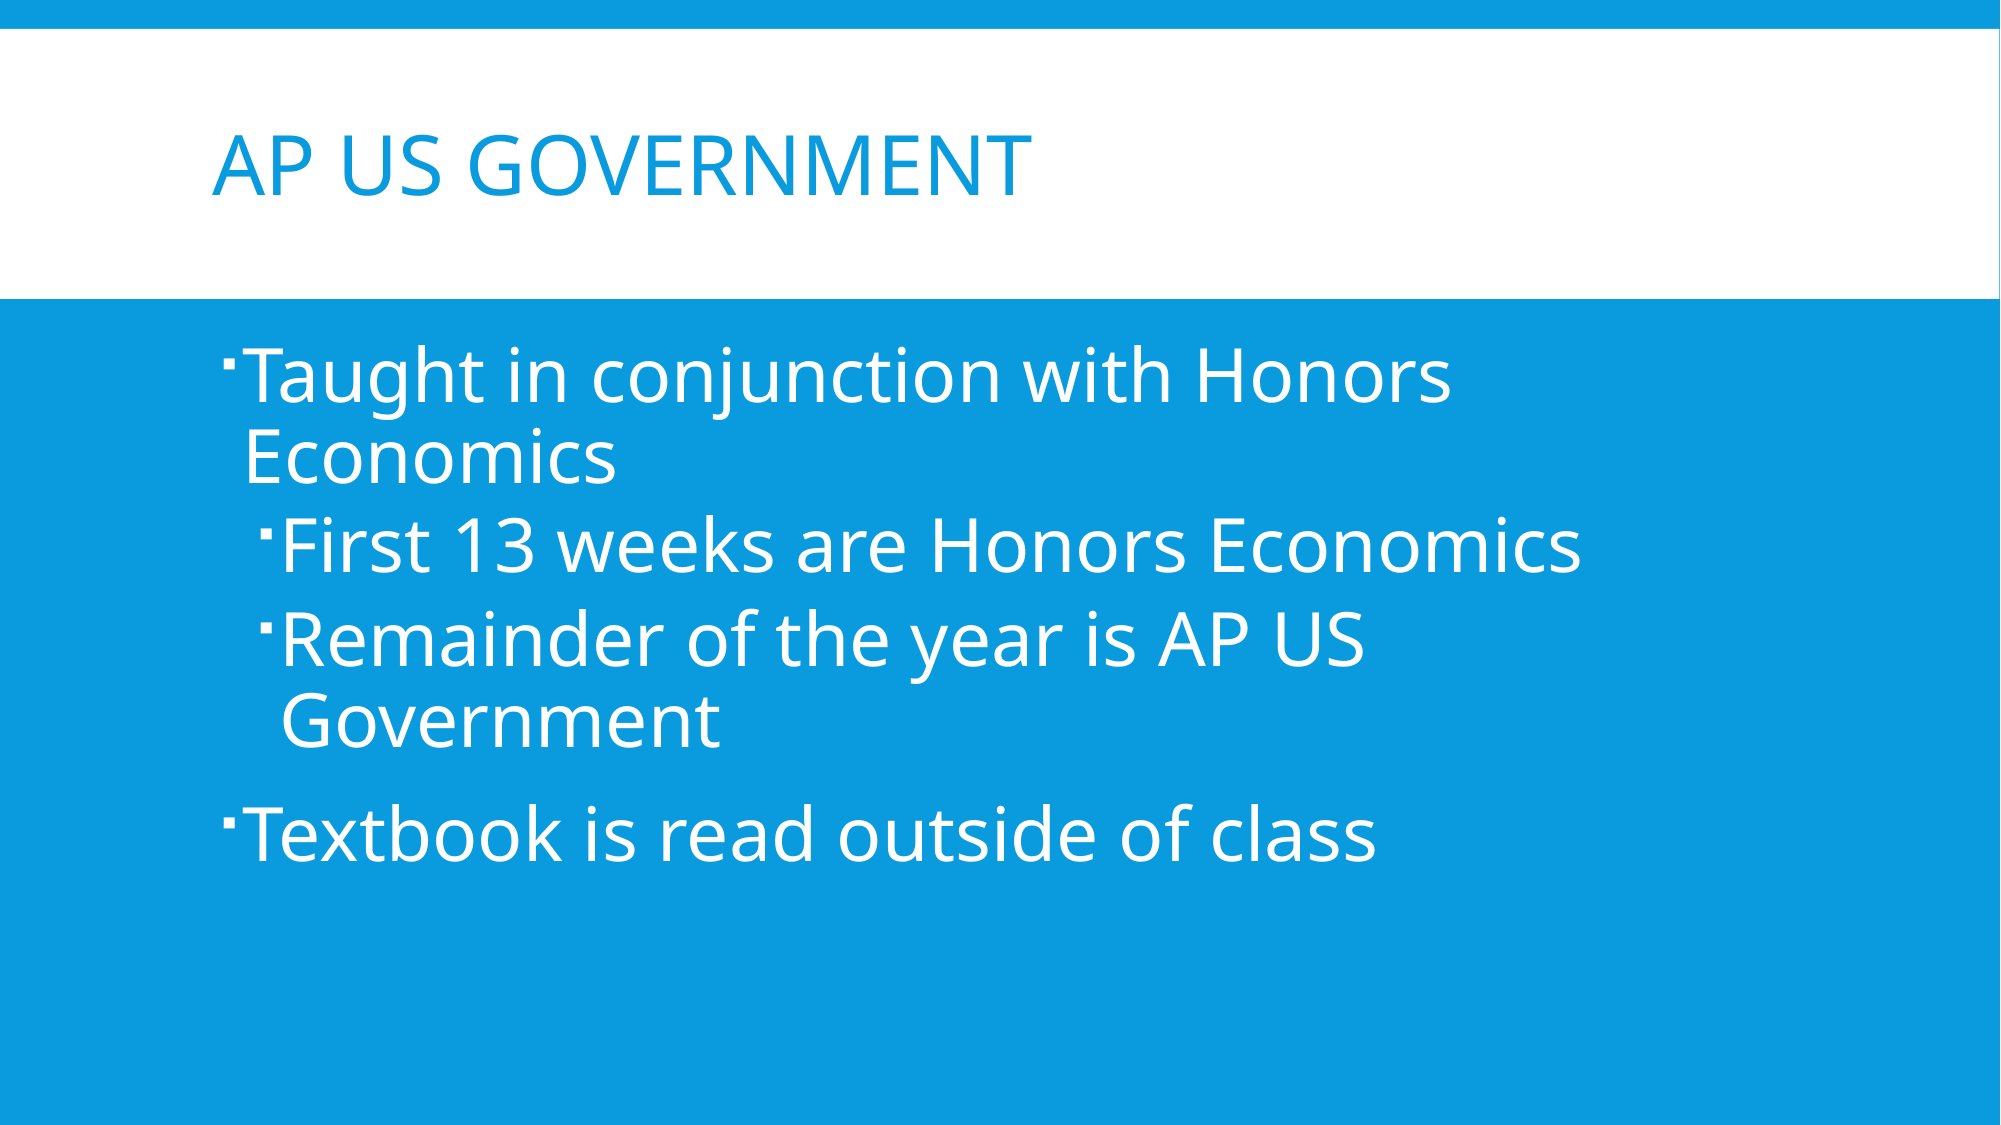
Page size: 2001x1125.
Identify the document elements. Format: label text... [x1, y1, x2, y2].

list Taught in conjunction with Honors Economics First 13 weeks are Honors Economics Remainder of the year is AP US Government Textbook is read outside of class [197, 329, 1803, 1020]
title AP US Government [197, 46, 1803, 295]
